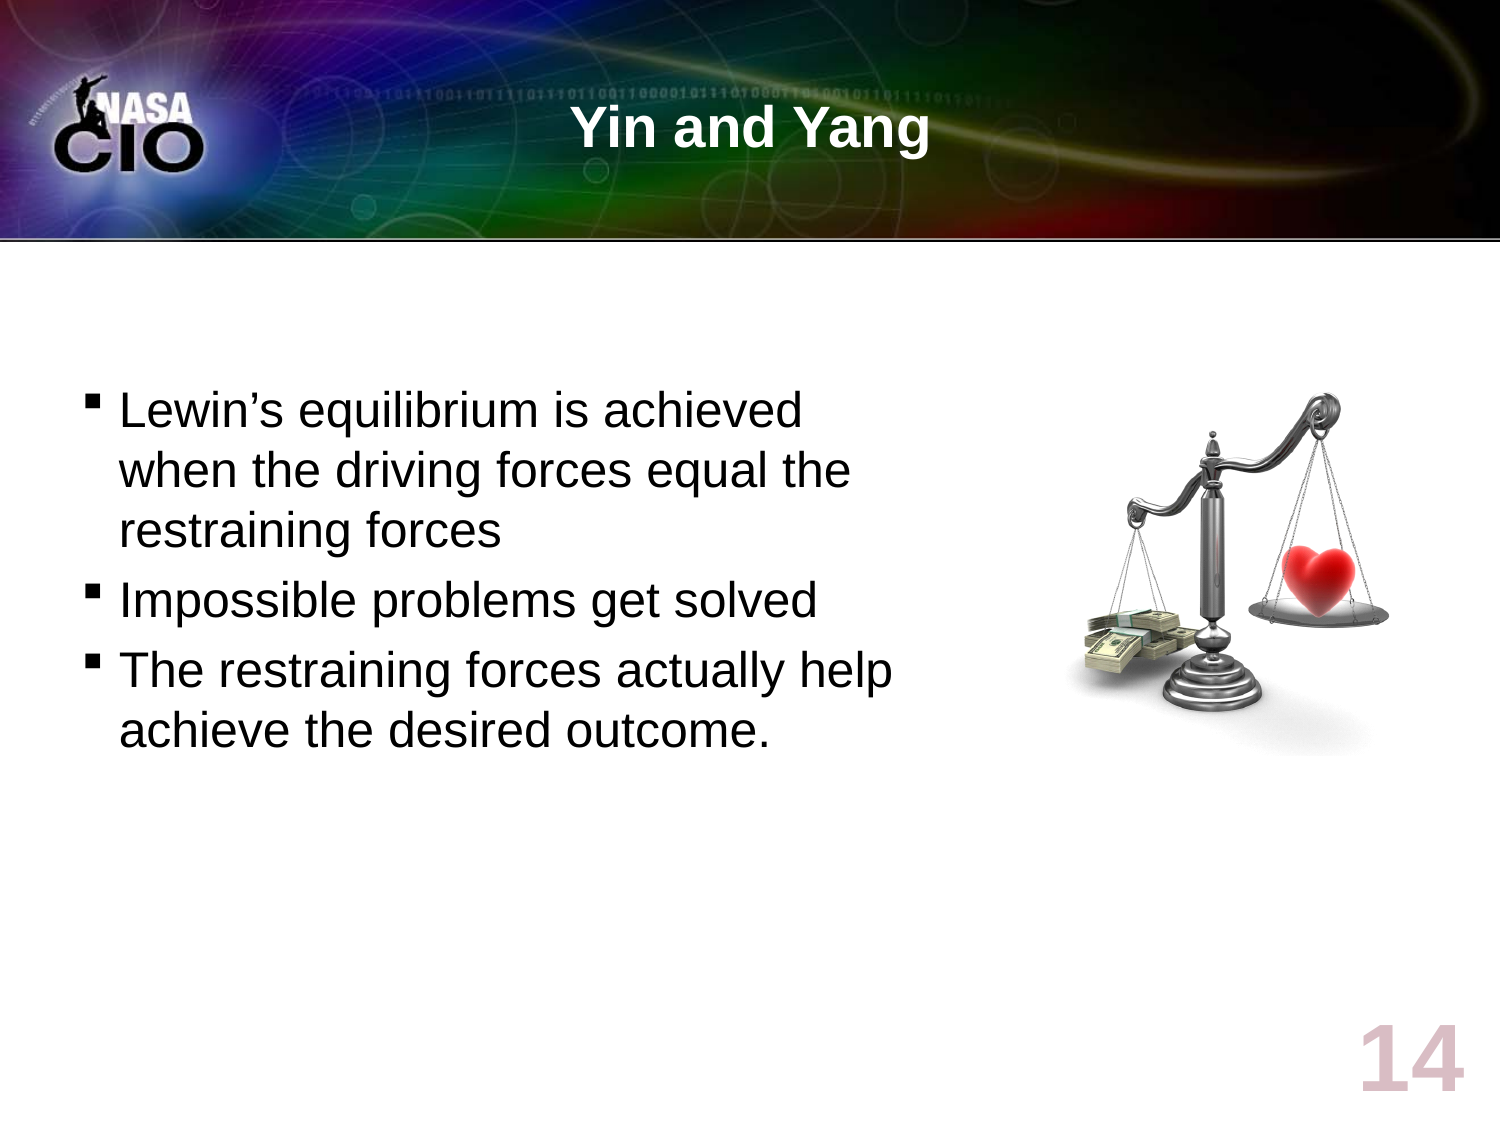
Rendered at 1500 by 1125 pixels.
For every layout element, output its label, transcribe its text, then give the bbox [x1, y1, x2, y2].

picture [944, 365, 1465, 756]
slide_number 13 [1166, 988, 1480, 1125]
picture [0, 0, 1500, 242]
title Yin and Yang [226, 41, 1275, 208]
list Lewin’s equilibrium is achieved when the driving forces equal the restraining forces Impossible problems get solved The restraining forces actually help achieve the desired outcome. [66, 369, 922, 857]
